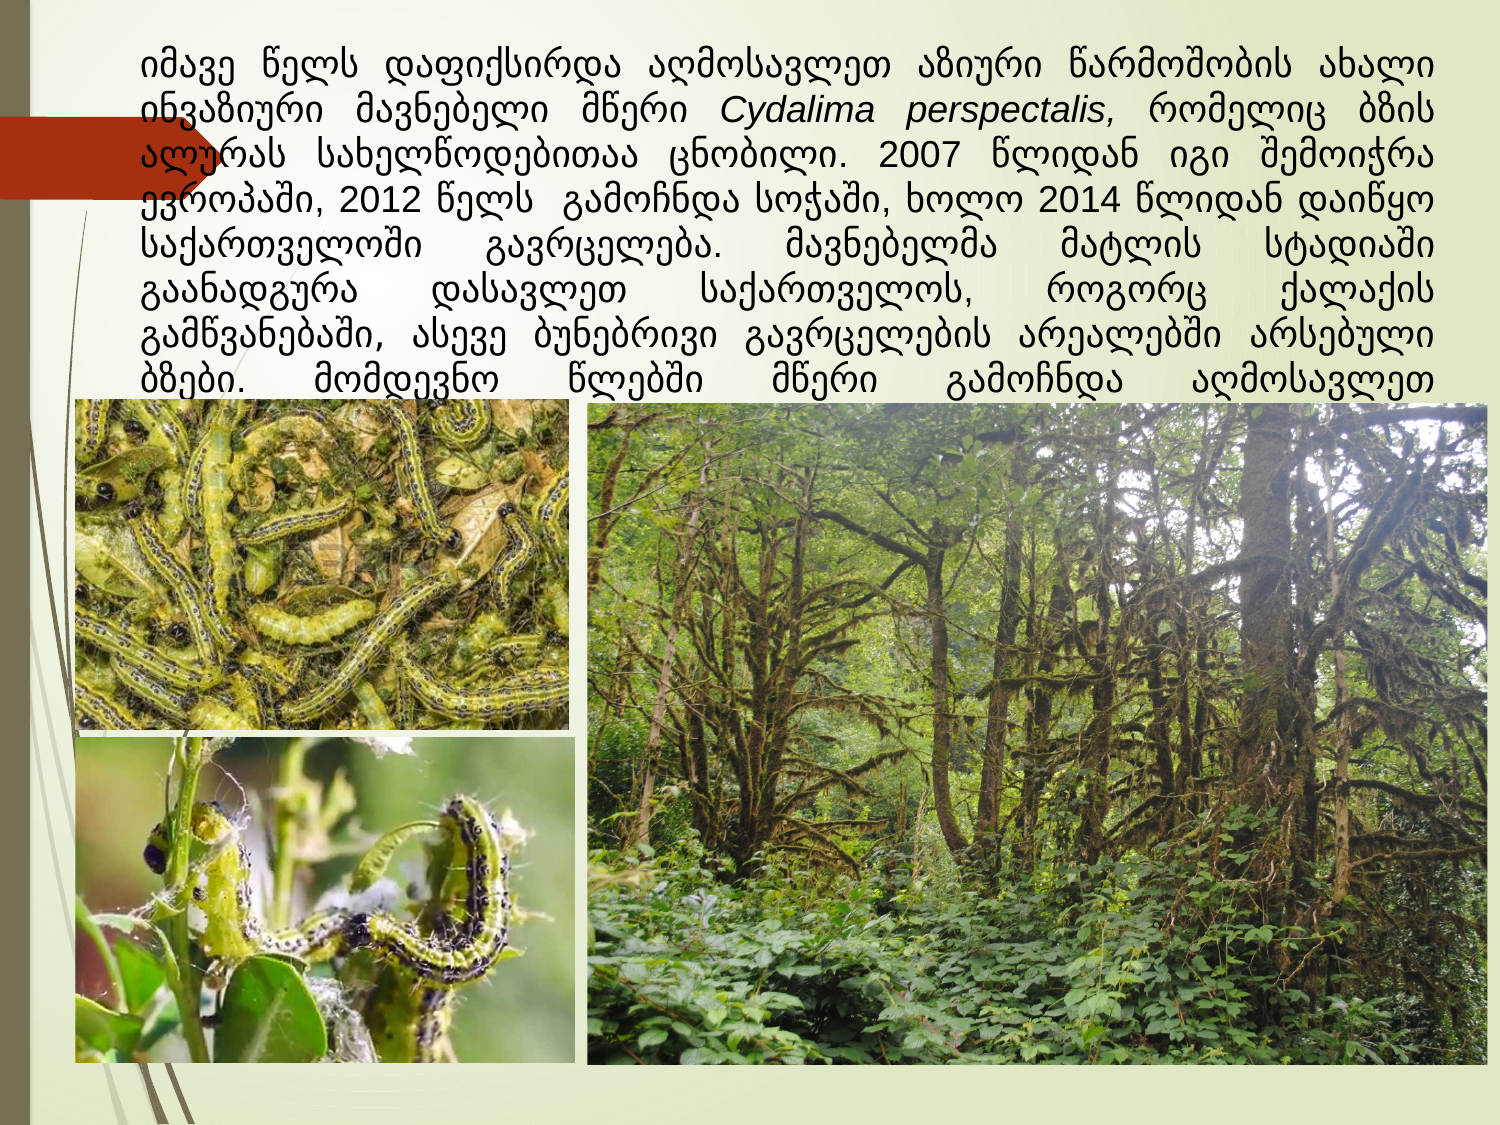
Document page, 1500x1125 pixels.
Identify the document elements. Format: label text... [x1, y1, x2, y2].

text_box იმავე წელს დაფიქსირდა აღმოსავლეთ აზიური წარმოშობის ახალი ინვაზიური მავნებელი მწერი Cydalima perspectalis, რომელიც ბზის ალურას სახელწოდებითაა ცნობილი. 2007 წლიდან იგი შემოიჭრა ევროპაში, 2012 წელს გამოჩნდა სოჭაში, ხოლო 2014 წლიდან დაიწყო საქართველოში გავრცელება. მავნებელმა მატლის სტადიაში გაანადგურა დასავლეთ საქართველოს, როგორც ქალაქის გამწვანებაში, ასევე ბუნებრივი გავრცელების არეალებში არსებული ბზები. მომდევნო წლებში მწერი გამოჩნდა აღმოსავლეთ საქართველოშიც. [125, 32, 1450, 498]
picture [74, 399, 1488, 1065]
